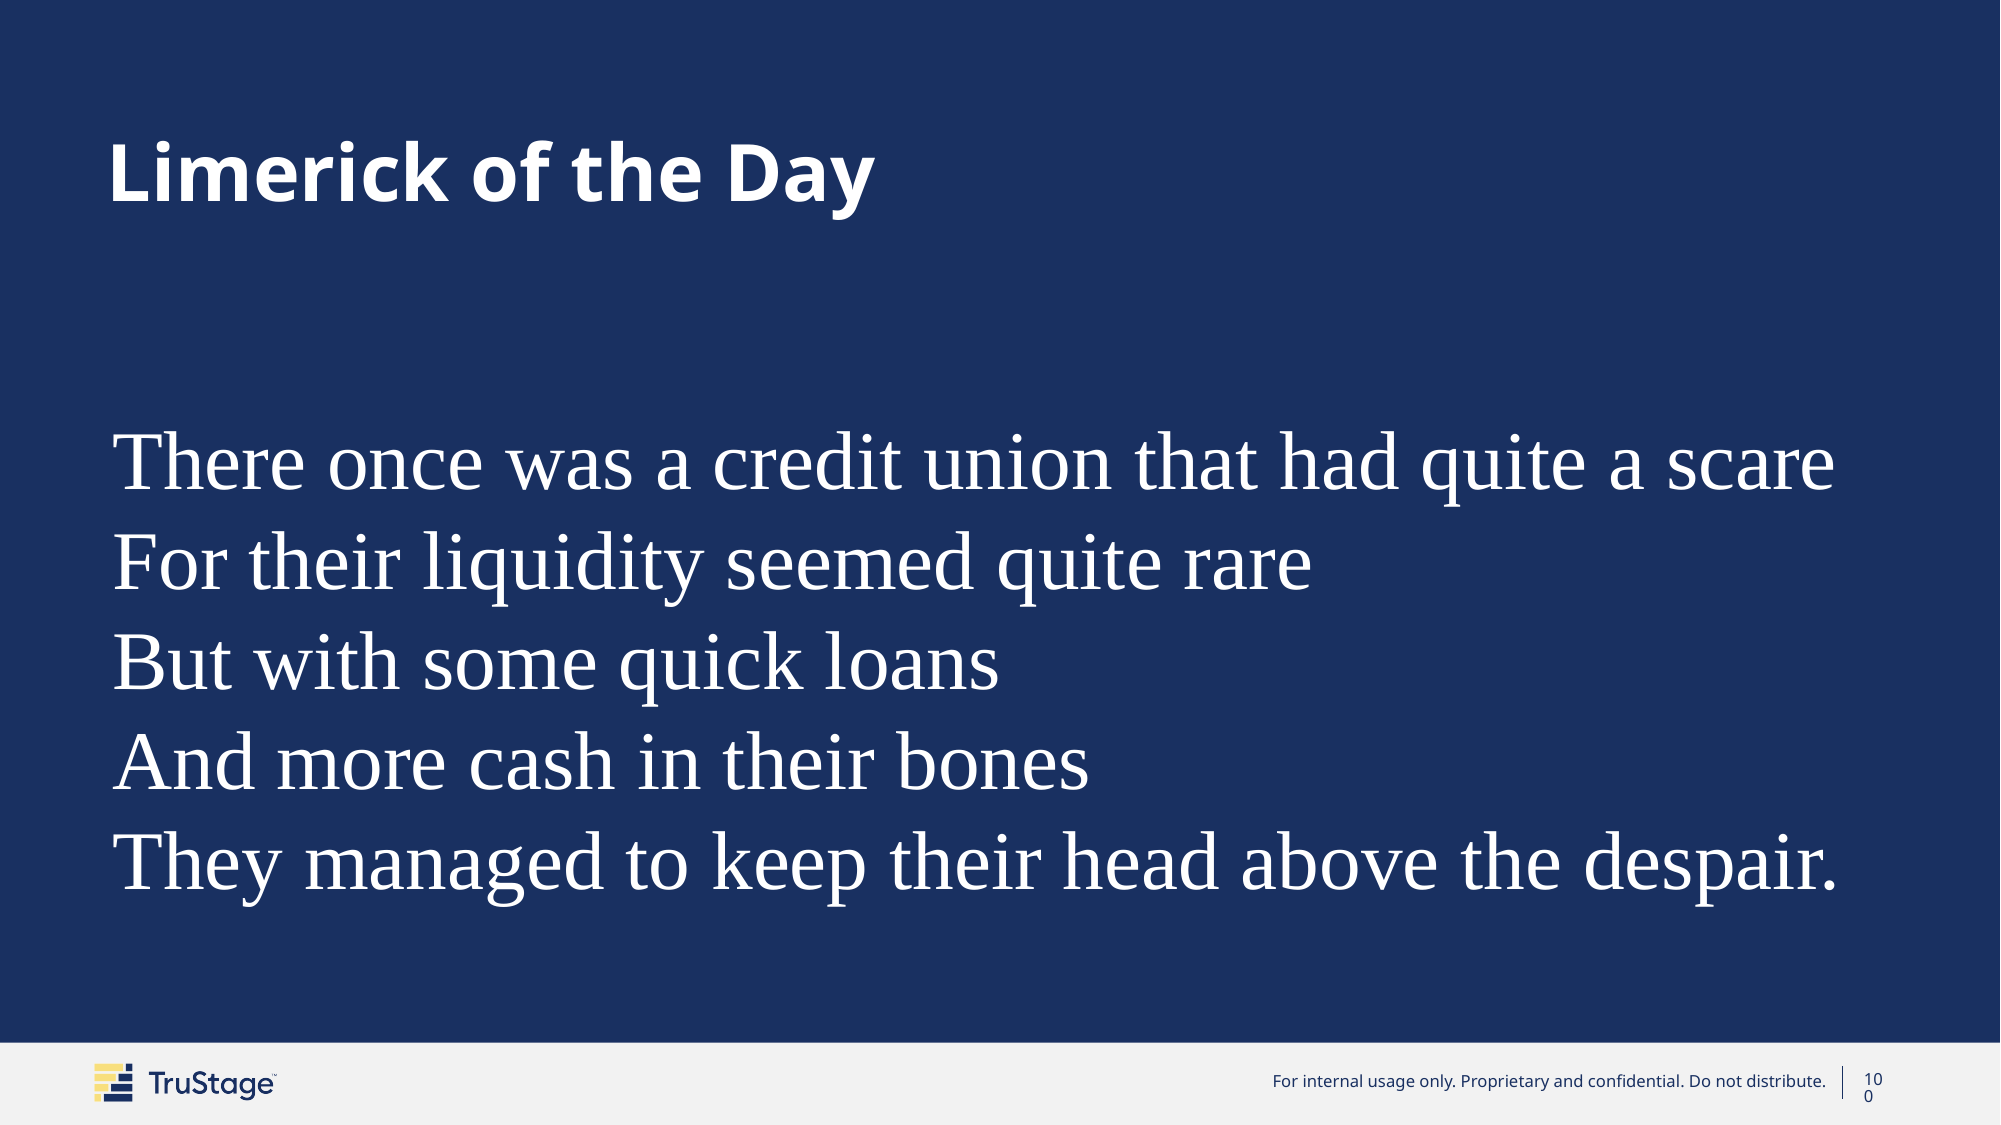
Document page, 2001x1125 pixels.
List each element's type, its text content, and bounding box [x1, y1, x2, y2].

slide_number 100 [1848, 1058, 1907, 1103]
title Limerick of the Day [94, 59, 1863, 227]
list There once was a credit union that had quite a scare For their liquidity seemed quite rare But with some quick loans And more cash in their bones They managed to keep their head above the despair. [94, 328, 1937, 985]
picture [72, 1041, 299, 1124]
footer For internal usage only. Proprietary and confidential. Do not distribute. [1167, 1058, 1843, 1103]
